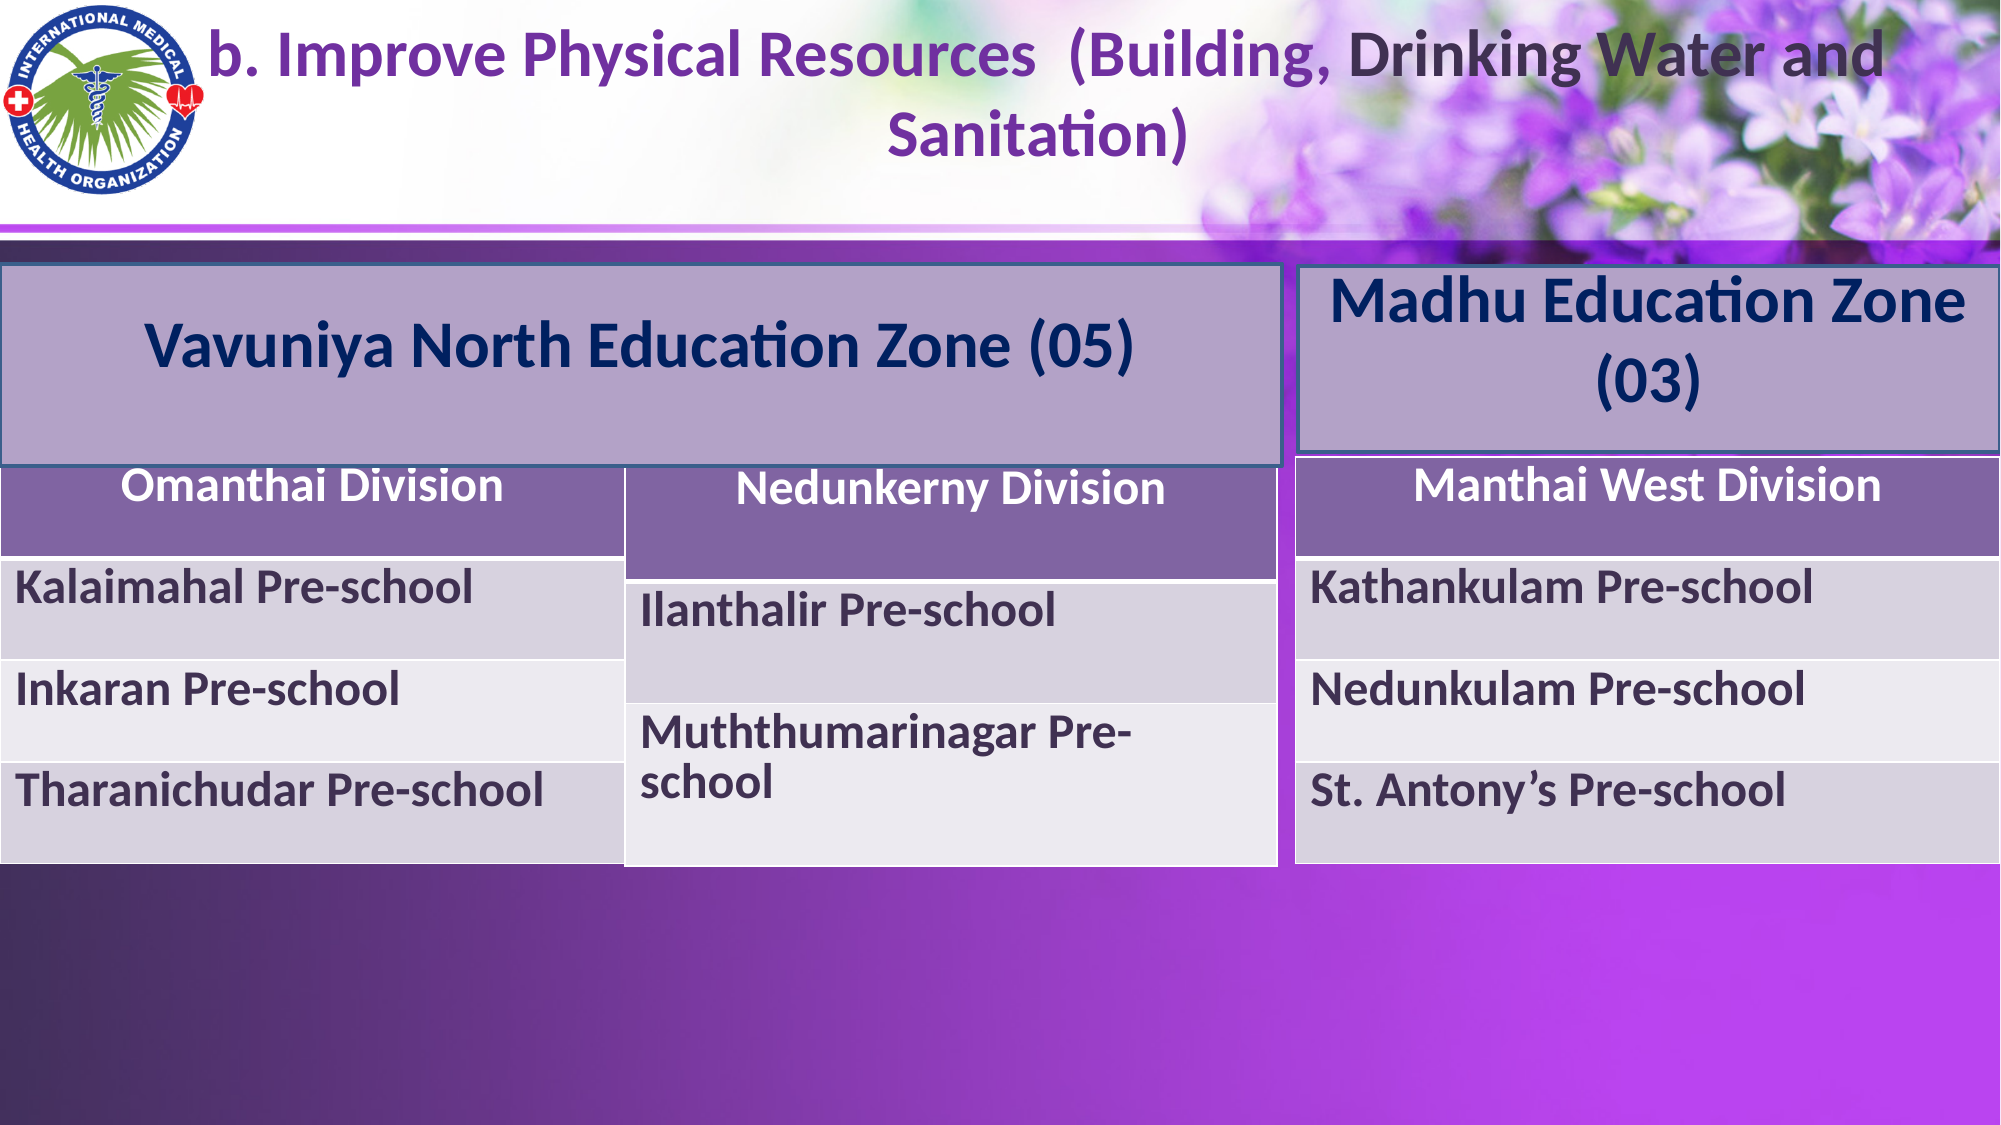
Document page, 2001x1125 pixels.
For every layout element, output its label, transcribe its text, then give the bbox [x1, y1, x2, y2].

title b. Improve Physical Resources (Building, Drinking Water and Sanitation) [145, 32, 1949, 228]
table_cell Tharanichudar Pre-school [1, 763, 624, 863]
text_box Madhu Education Zone (03) [1296, 264, 2000, 454]
picture [0, 0, 2001, 1125]
table_cell Kathankulam Pre-school [1296, 561, 1999, 659]
table_cell Inkaran Pre-school [1, 661, 624, 761]
table_cell Ilanthalir Pre-school [626, 584, 1276, 703]
text_box Vavuniya North Education Zone (05) [0, 262, 1284, 468]
table_cell Kalaimahal Pre-school [1, 561, 624, 659]
table_cell St. Antony’s Pre-school [1296, 763, 1999, 863]
table_header Nedunkerny Division [626, 468, 1276, 579]
table_cell Muththumarinagar Pre-school [626, 704, 1276, 865]
table_header Omanthai Division [1, 468, 624, 556]
table_cell Nedunkulam Pre-school [1296, 661, 1999, 761]
table_header Manthai West Division [1296, 458, 1999, 556]
